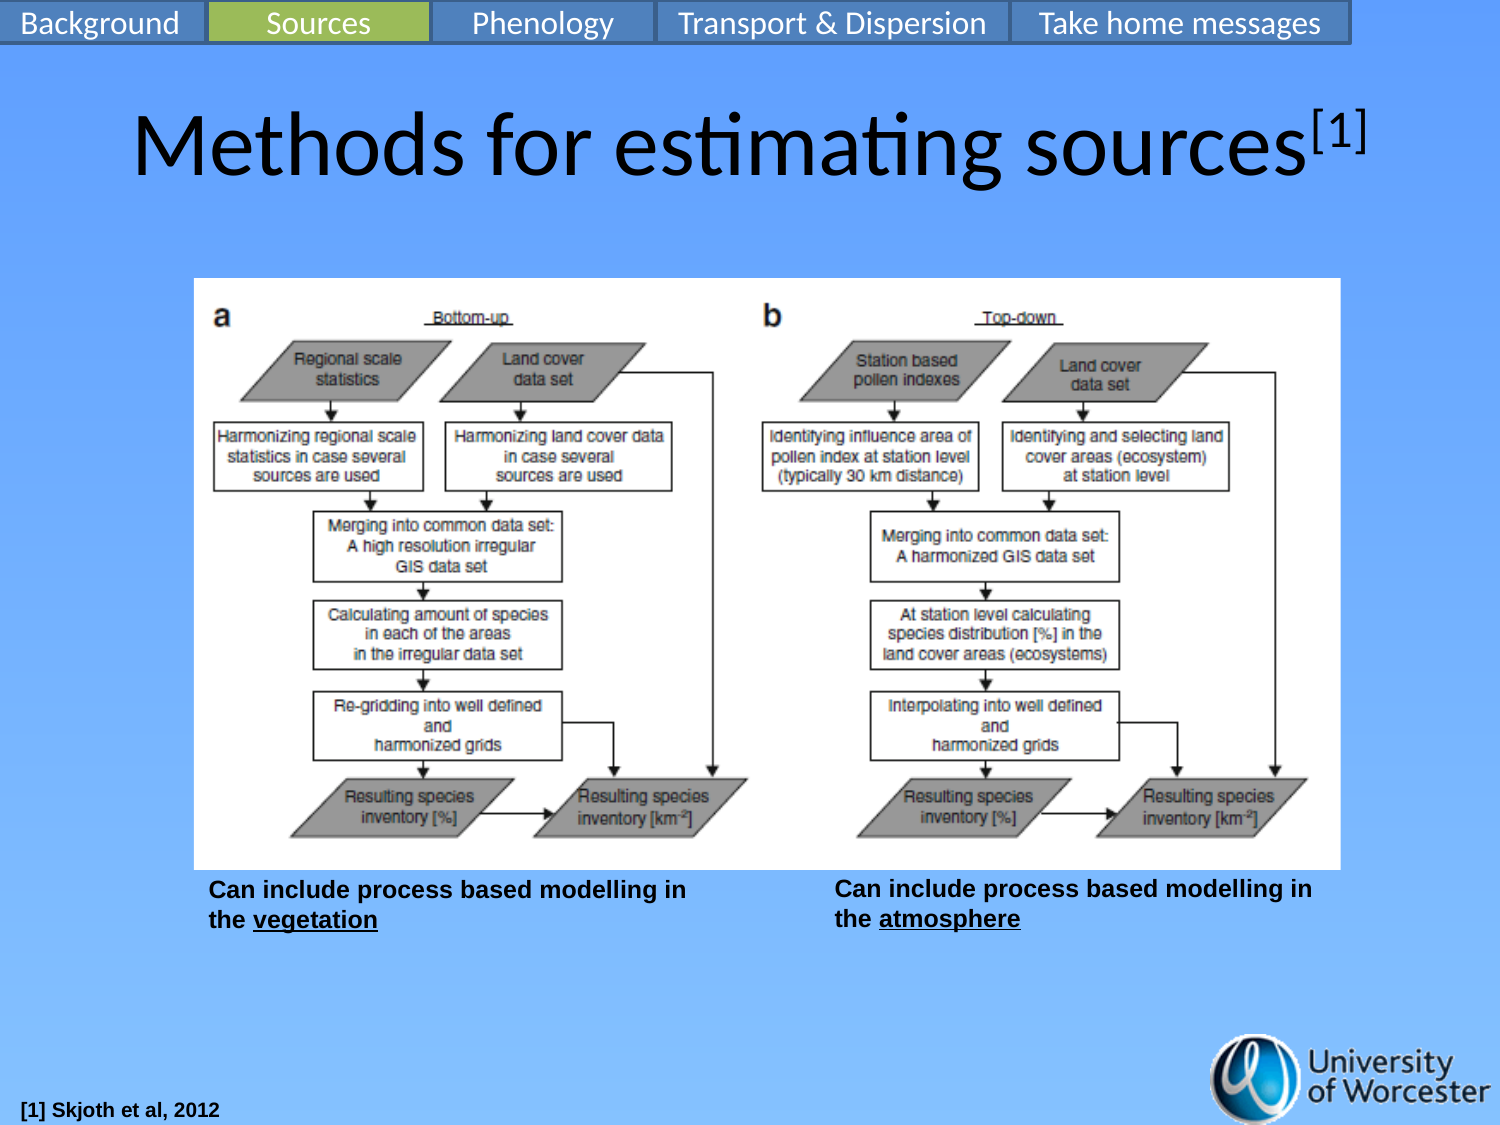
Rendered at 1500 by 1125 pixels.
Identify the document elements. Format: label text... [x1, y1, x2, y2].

picture [193, 278, 1341, 870]
title Methods for estimating sources[1] [75, 45, 1425, 233]
text_box Sources [204, 0, 429, 45]
text_box Transport & Dispersion [653, 0, 1008, 45]
text_box Background [0, 0, 204, 45]
text_box [1] Skjoth et al, 2012 [5, 1089, 1205, 1125]
text_box Can include process based modelling in the vegetation [193, 876, 715, 942]
picture [1210, 1034, 1491, 1125]
text_box Take home messages [1008, 0, 1352, 45]
text_box Can include process based modelling in the atmosphere [819, 875, 1341, 940]
text_box Phenology [429, 0, 653, 45]
